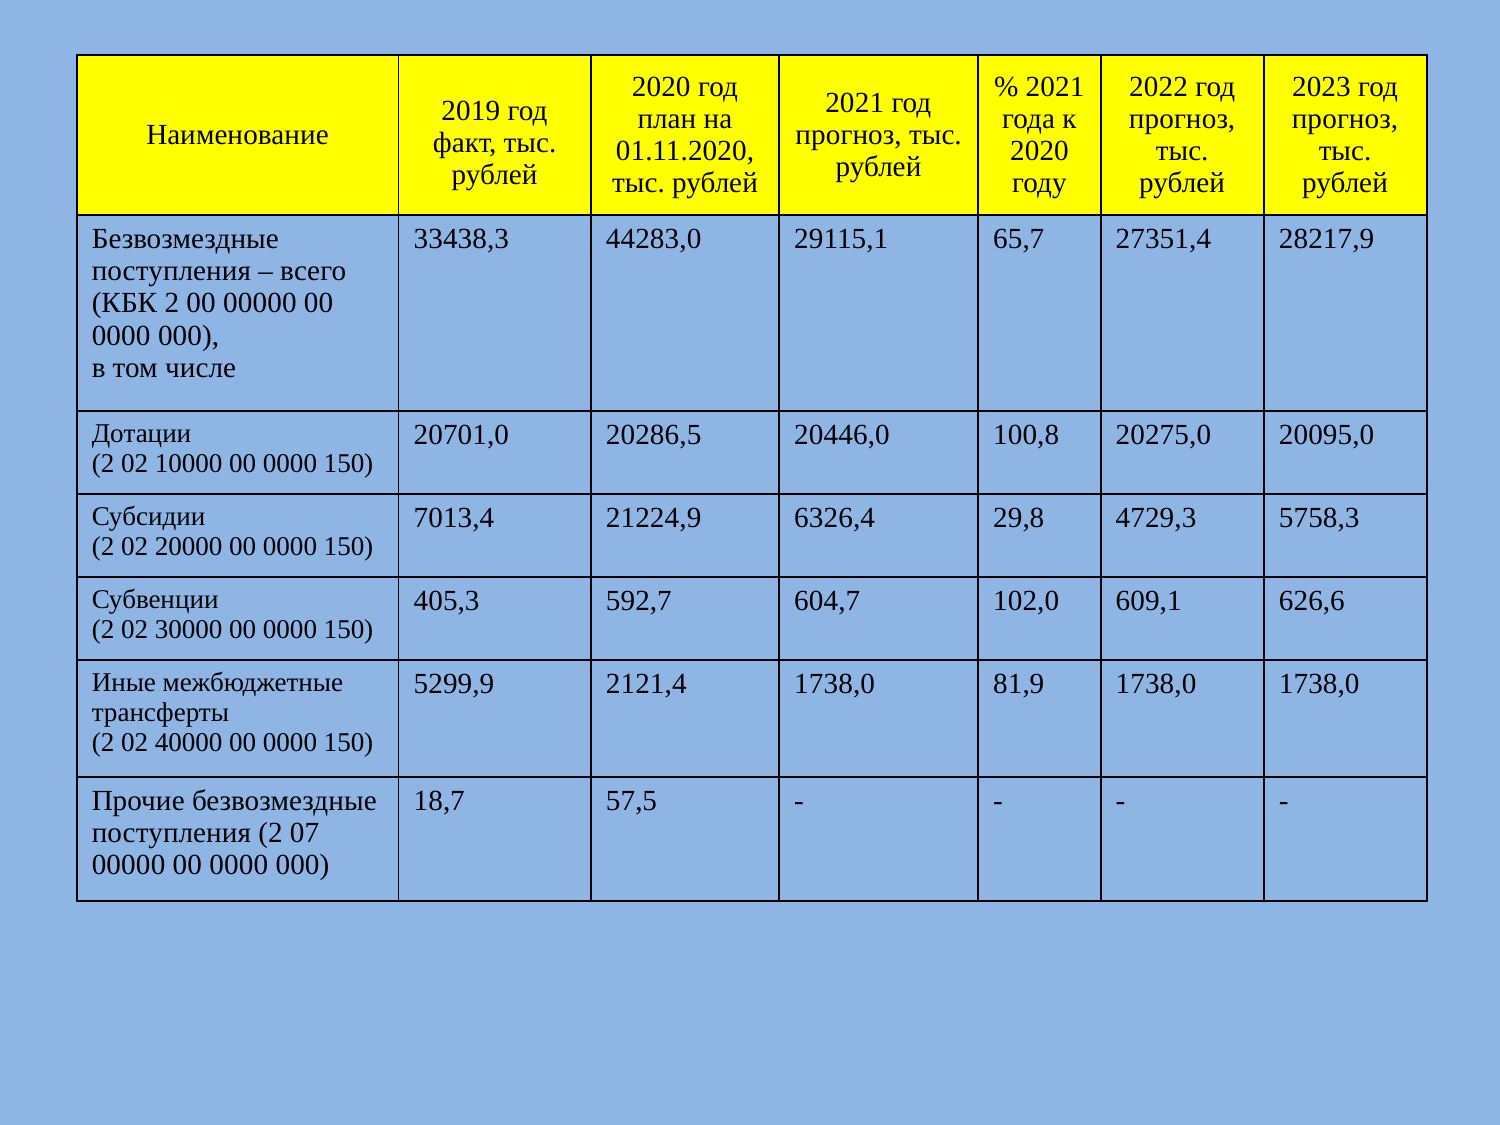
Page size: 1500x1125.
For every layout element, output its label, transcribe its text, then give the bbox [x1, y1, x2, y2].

table_cell 405,3 [399, 578, 590, 659]
table_cell 33438,3 [399, 216, 590, 410]
table_cell Безвозмездные поступления – всего (КБК 2 00 00000 00 0000 000), в том числе [78, 216, 398, 410]
table_cell 18,7 [399, 778, 590, 900]
table_cell 28217,9 [1265, 216, 1426, 410]
table_cell 102,0 [979, 578, 1100, 659]
table_cell Дотации (2 02 10000 00 0000 150) [78, 412, 398, 493]
table_cell Прочие безвозмездные поступления (2 07 00000 00 0000 000) [78, 778, 398, 900]
table_cell - [1265, 778, 1426, 900]
table_cell - [780, 778, 977, 900]
table_header 2019 год факт, тыс. рублей [399, 56, 590, 214]
table_cell 65,7 [979, 216, 1100, 410]
table_header Наименование [78, 56, 398, 214]
table_cell 6326,4 [780, 495, 977, 576]
table_cell 5758,3 [1265, 495, 1426, 576]
table_cell 27351,4 [1102, 216, 1263, 410]
table_cell 4729,3 [1102, 495, 1263, 576]
table_cell 20095,0 [1265, 412, 1426, 493]
table_cell 21224,9 [592, 495, 778, 576]
table_cell Иные межбюджетные трансферты (2 02 40000 00 0000 150) [78, 661, 398, 776]
table_header 2022 год прогноз, тыс. рублей [1102, 56, 1263, 214]
table_cell 5299,9 [399, 661, 590, 776]
table_cell 29,8 [979, 495, 1100, 576]
table_cell 592,7 [592, 578, 778, 659]
table_cell 57,5 [592, 778, 778, 900]
table_cell 604,7 [780, 578, 977, 659]
table_cell 44283,0 [592, 216, 778, 410]
table_cell 20275,0 [1102, 412, 1263, 493]
table_cell Субсидии (2 02 20000 00 0000 150) [78, 495, 398, 576]
table_header % 2021 года к 2020 году [979, 56, 1100, 214]
table_cell 626,6 [1265, 578, 1426, 659]
table_cell 20701,0 [399, 412, 590, 493]
table_header 2021 год прогноз, тыс. рублей [780, 56, 977, 214]
table_cell 100,8 [979, 412, 1100, 493]
table_cell Субвенции (2 02 30000 00 0000 150) [78, 578, 398, 659]
table_cell 2121,4 [592, 661, 778, 776]
table_cell 20446,0 [780, 412, 977, 493]
table_cell 1738,0 [780, 661, 977, 776]
table_cell 81,9 [979, 661, 1100, 776]
table_cell 7013,4 [399, 495, 590, 576]
table_cell 1738,0 [1265, 661, 1426, 776]
table_cell 20286,5 [592, 412, 778, 493]
table_header 2020 год план на 01.11.2020, тыс. рублей [592, 56, 778, 214]
table_cell 609,1 [1102, 578, 1263, 659]
table_cell - [979, 778, 1100, 900]
table_cell 29115,1 [780, 216, 977, 410]
table_header 2023 год прогноз, тыс. рублей [1265, 56, 1426, 214]
table_cell 1738,0 [1102, 661, 1263, 776]
table_cell - [1102, 778, 1263, 900]
